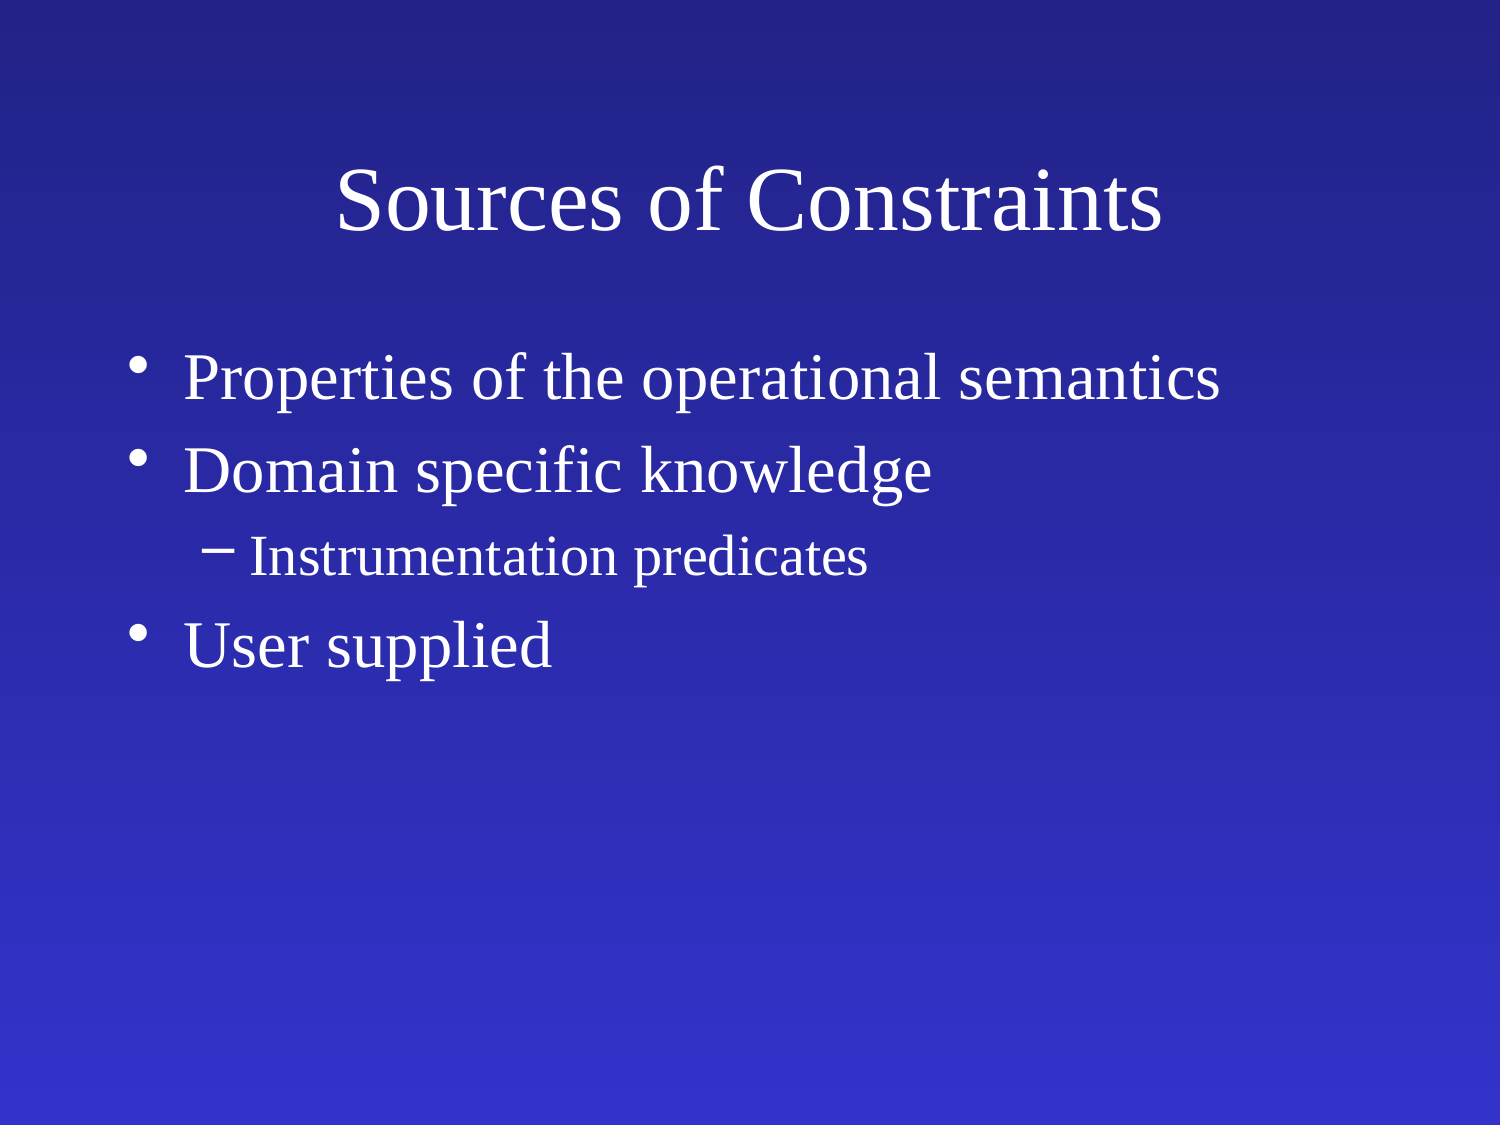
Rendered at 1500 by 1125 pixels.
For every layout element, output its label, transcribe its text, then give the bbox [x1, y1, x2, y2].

title Sources of Constraints [112, 99, 1388, 288]
list Properties of the operational semantics Domain specific knowledge Instrumentation predicates User supplied [112, 324, 1388, 1001]
